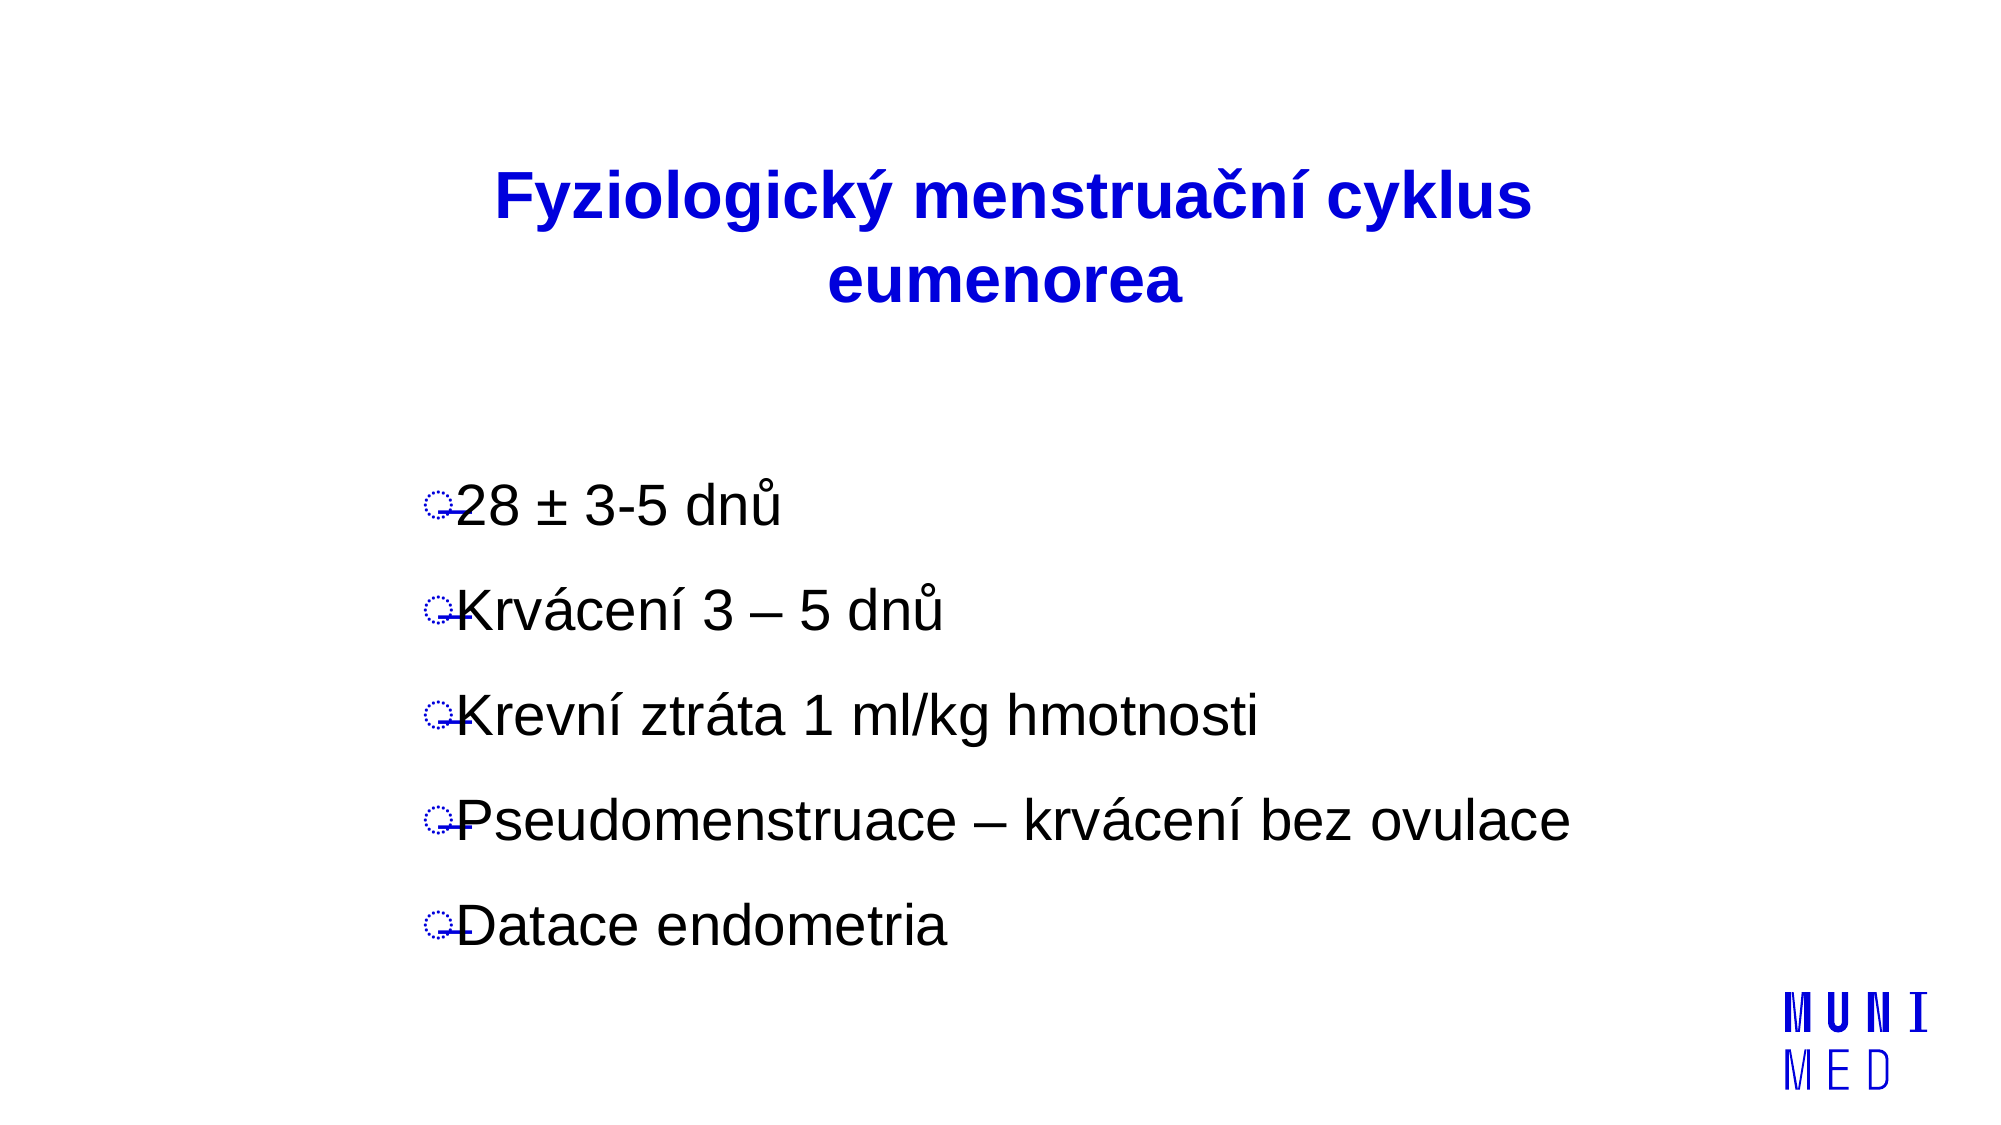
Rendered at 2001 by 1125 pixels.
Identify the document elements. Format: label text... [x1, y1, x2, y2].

list 28 ± 3-5 dnů Krvácení 3 – 5 dnů Krevní ztráta 1 ml/kg hmotnosti Pseudomenstruace – krvácení bez ovulace Datace endometria [409, 432, 1626, 977]
title Fyziologický menstruační cyklus eumenorea [468, 148, 1579, 315]
